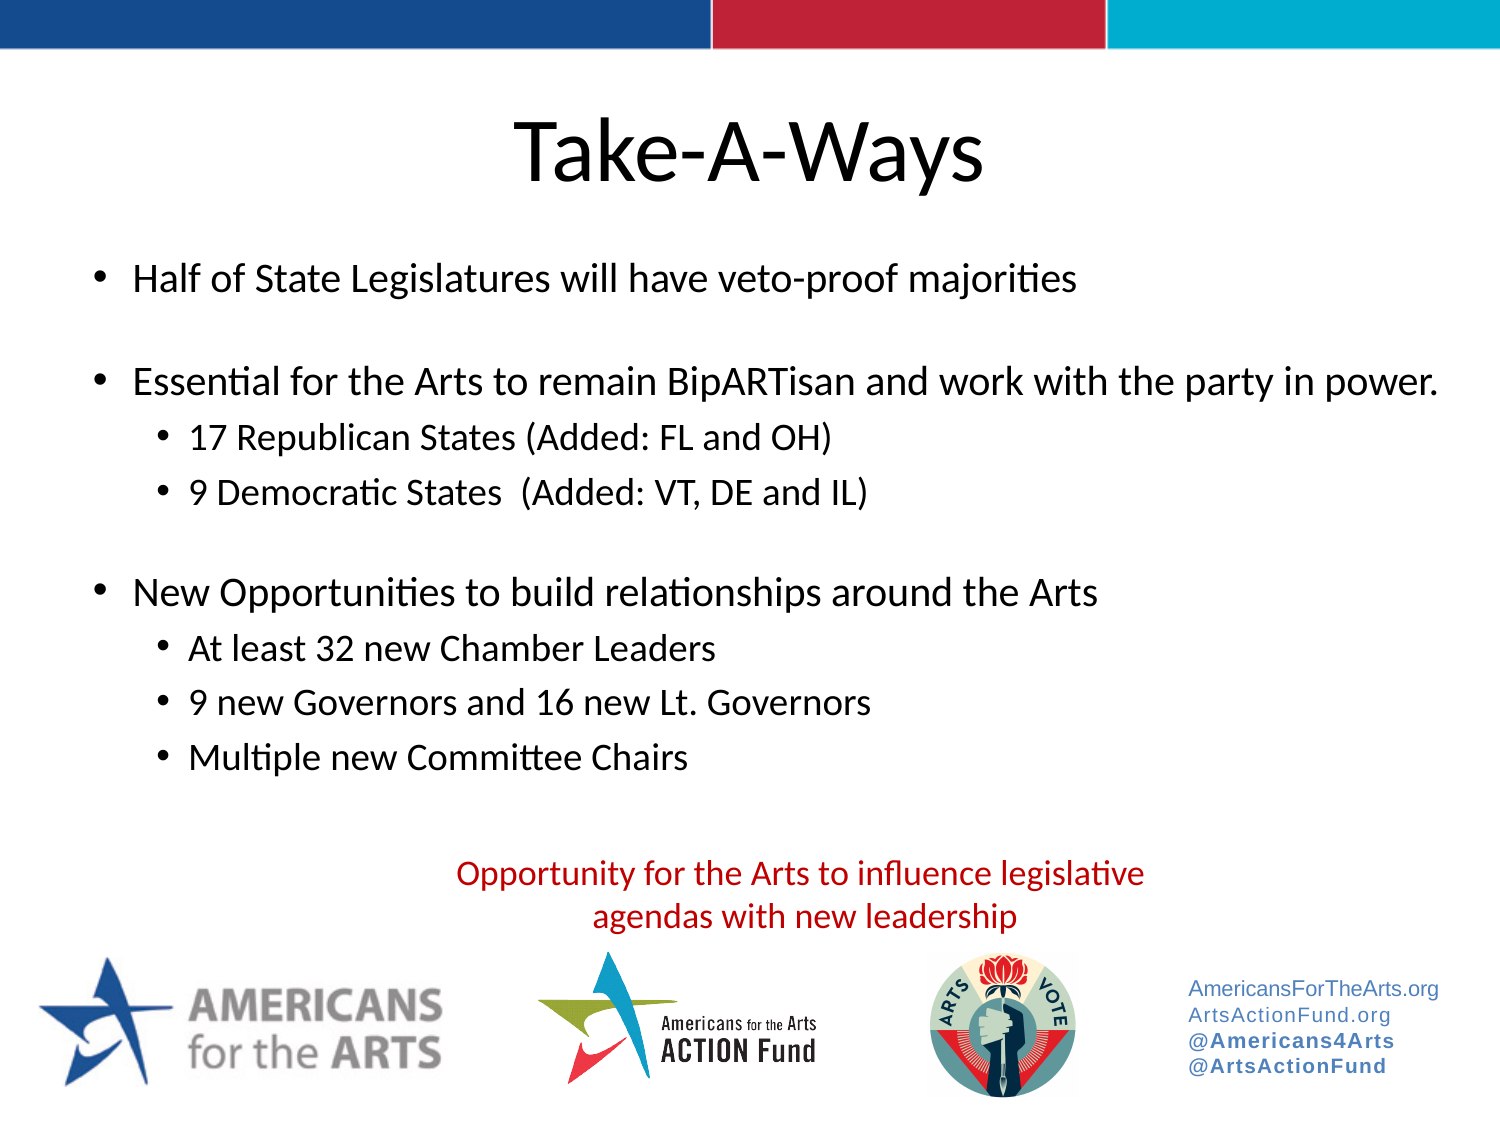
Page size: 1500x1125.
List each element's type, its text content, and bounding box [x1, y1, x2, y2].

picture [0, 0, 1500, 51]
picture [38, 956, 444, 1087]
picture [529, 936, 862, 1112]
list Half of State Legislatures will have veto-proof majorities Essential for the Arts to remain BipARTisan and work with the party in power. 17 Republican States (Added: FL and OH) 9 Democratic States (Added: VT, DE and IL) New Opportunities to build relationships around the Arts At least 32 new Chamber Leaders 9 new Governors and 16 new Lt. Governors Multiple new Committee Chairs Opportunity for the Arts to influence legislative agendas with new leadership [14, 243, 1470, 949]
picture [927, 950, 1079, 1099]
title Take-A-Ways [75, 60, 1425, 239]
text_box AmericansForTheArts.org ArtsActionFund.org @Americans4Arts @ArtsActionFund [1173, 966, 1471, 1086]
